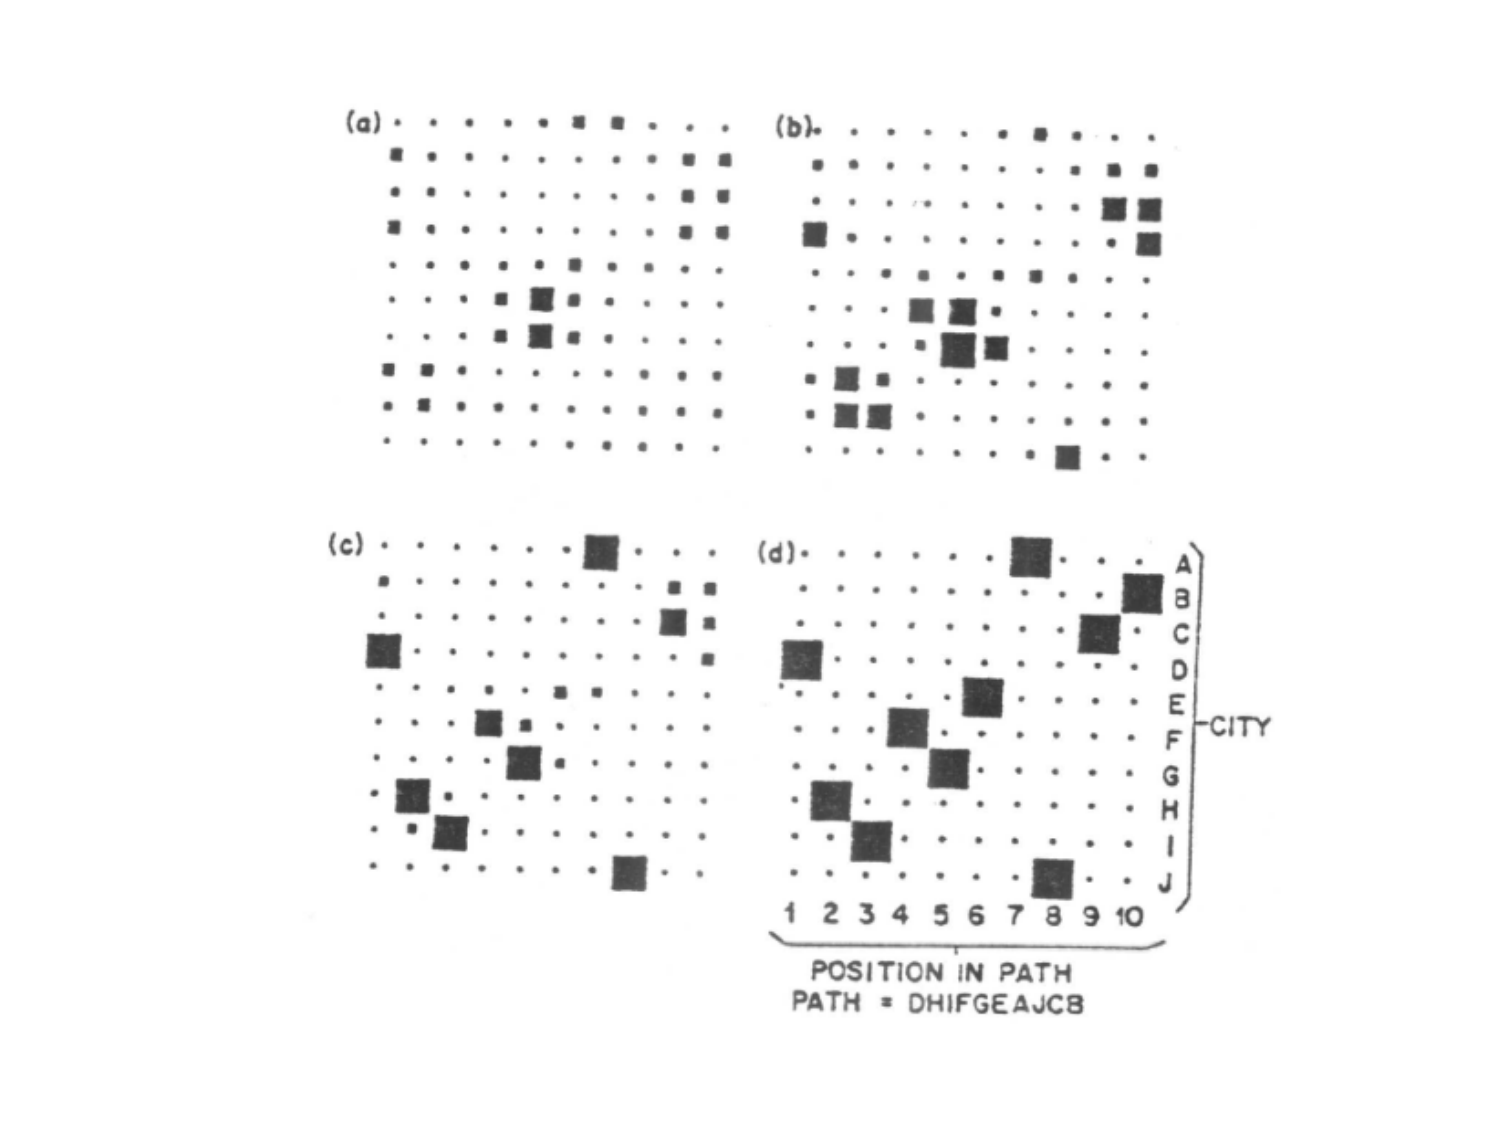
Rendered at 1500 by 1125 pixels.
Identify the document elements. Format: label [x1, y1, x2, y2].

picture [299, 99, 1291, 1038]
